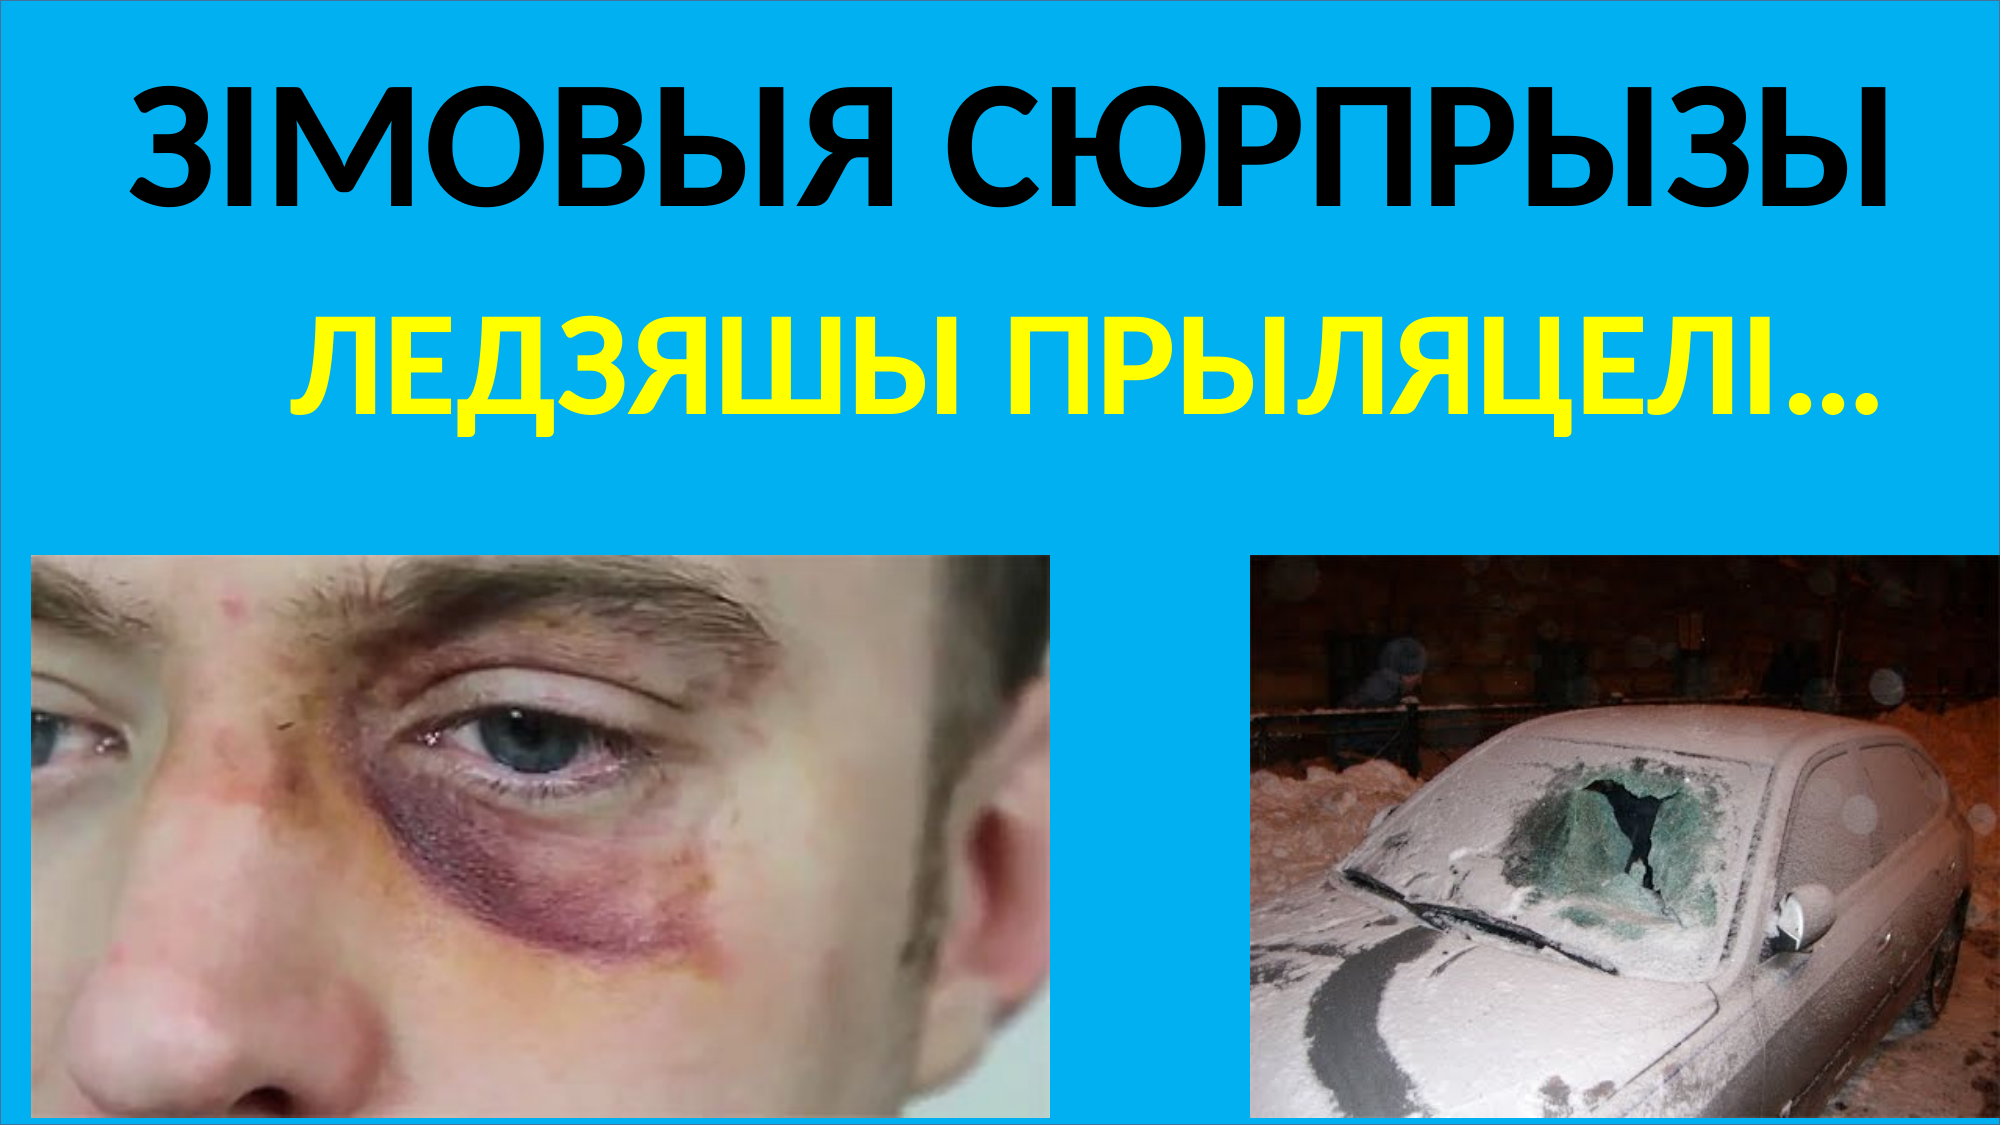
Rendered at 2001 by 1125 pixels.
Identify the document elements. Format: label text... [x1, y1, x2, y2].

picture [32, 556, 1049, 1117]
text_box ЛЕДЗЯШЫ ПРЫЛЯЦЕЛІ… [112, 257, 1904, 452]
text_box ЗІМОВЫЯ СЮРПРЫЗЫ [112, 15, 1926, 251]
picture [1251, 556, 2000, 1117]
text_box [0, 0, 2000, 1125]
